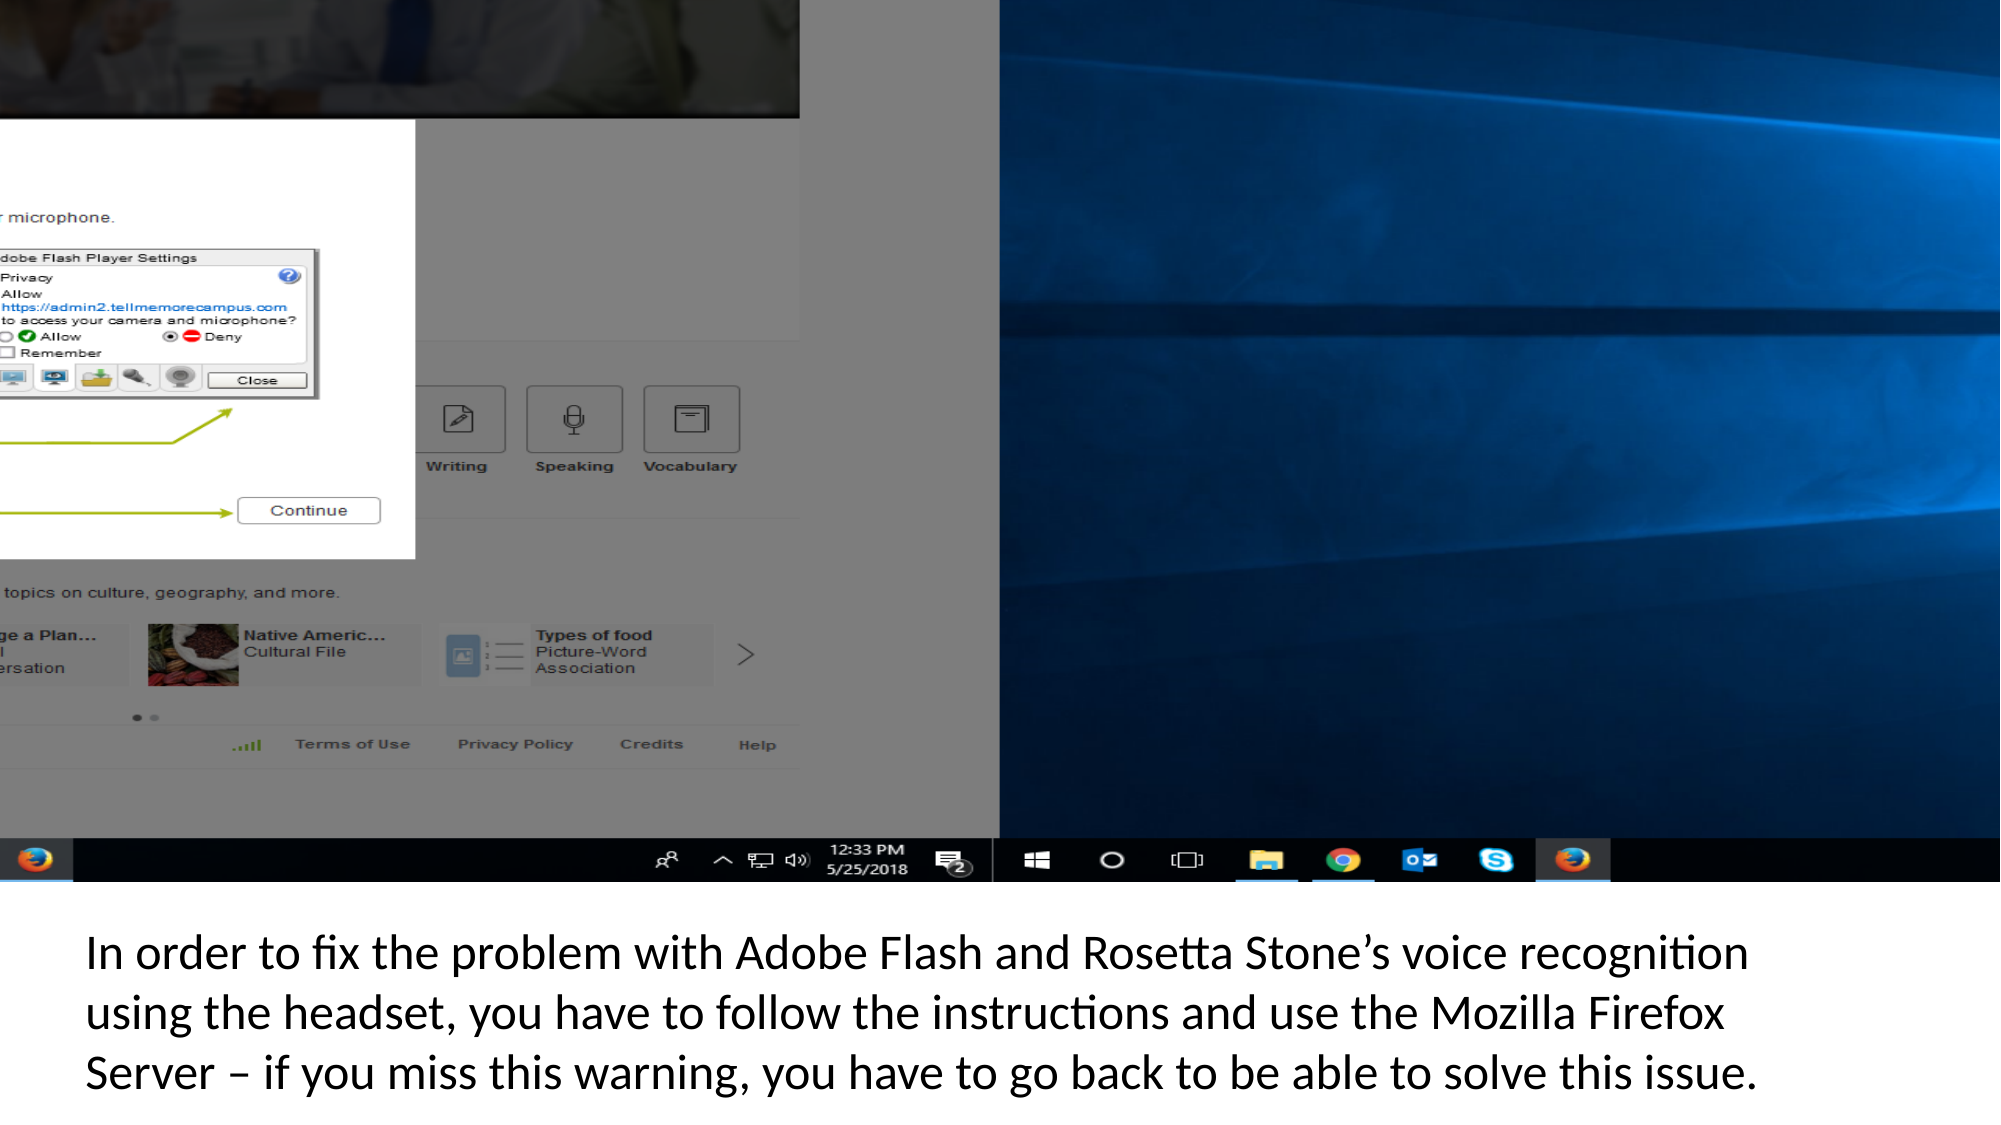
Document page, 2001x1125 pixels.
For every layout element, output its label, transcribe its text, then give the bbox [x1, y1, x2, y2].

text_box In order to fix the problem with Adobe Flash and Rosetta Stone’s voice recognition using the headset, you have to follow the instructions and use the Mozilla Firefox Server – if you miss this warning, you have to go back to be able to solve this issue. [70, 912, 1802, 1108]
picture [0, 0, 2000, 882]
